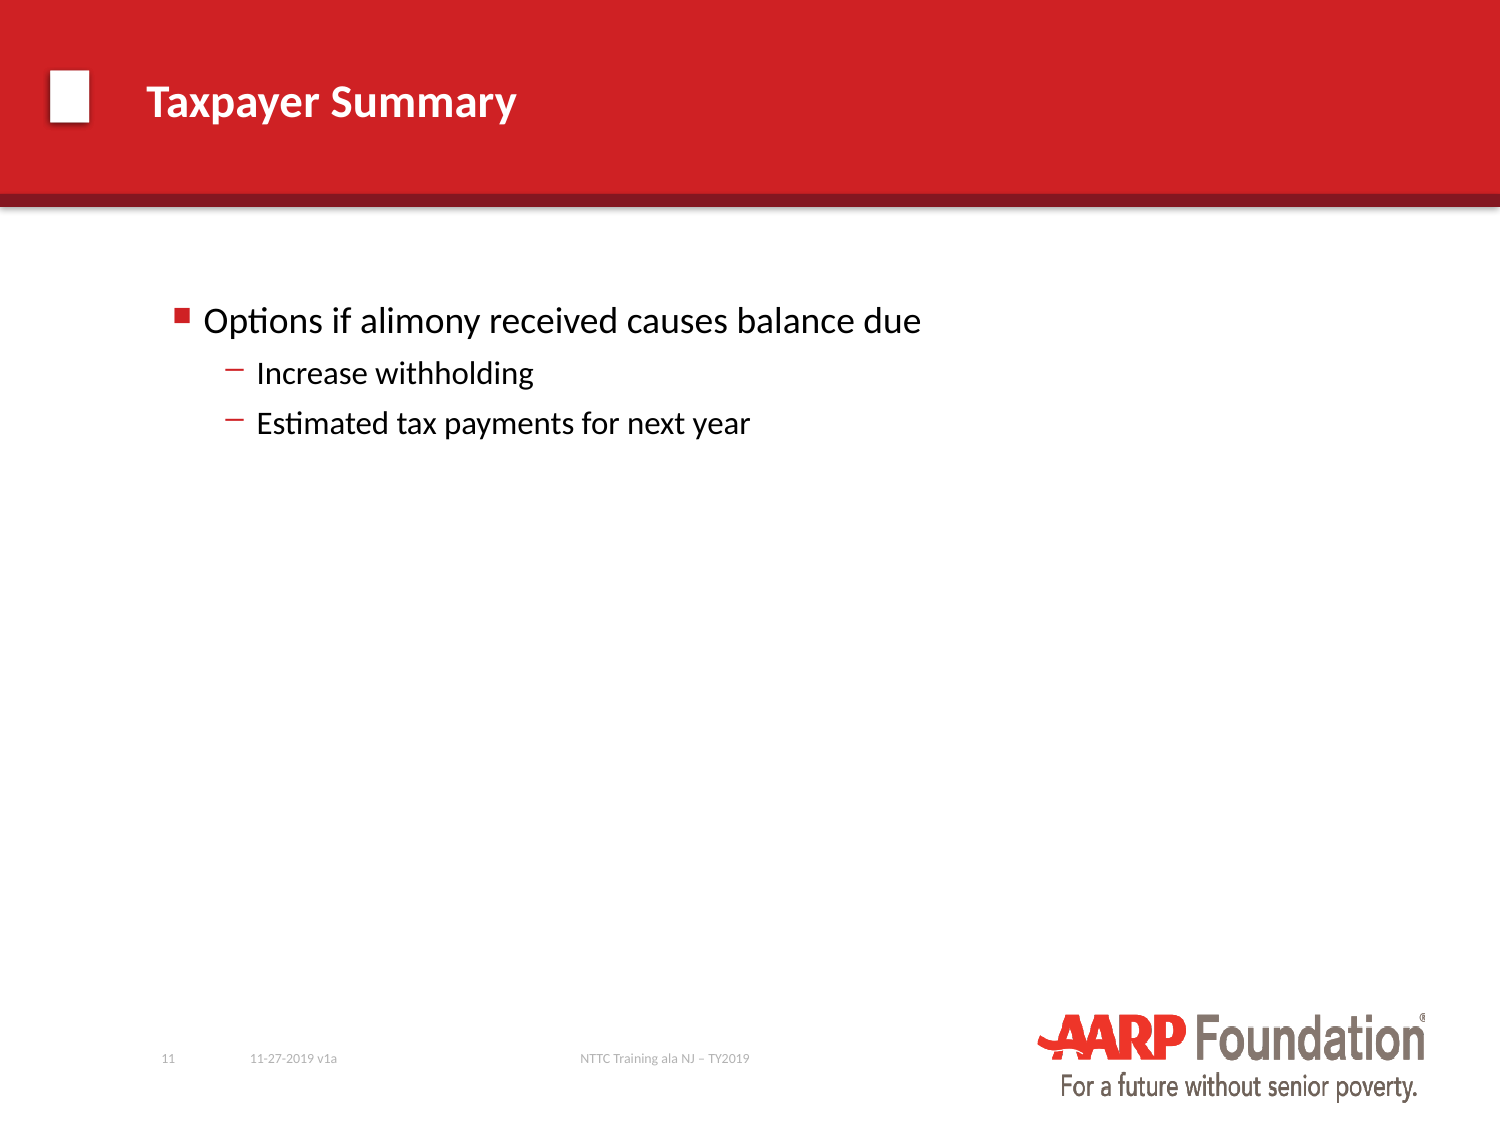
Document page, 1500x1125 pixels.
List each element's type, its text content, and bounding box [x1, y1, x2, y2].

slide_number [234, 1027, 399, 1088]
title Taxpayer Summary [131, 4, 1331, 193]
slide_number 11 [75, 1027, 191, 1088]
footer NTTC Training ala NJ – TY2019 [427, 1027, 903, 1088]
list Options if alimony received causes balance due Increase withholding Estimated tax payments for next year [157, 288, 1358, 949]
